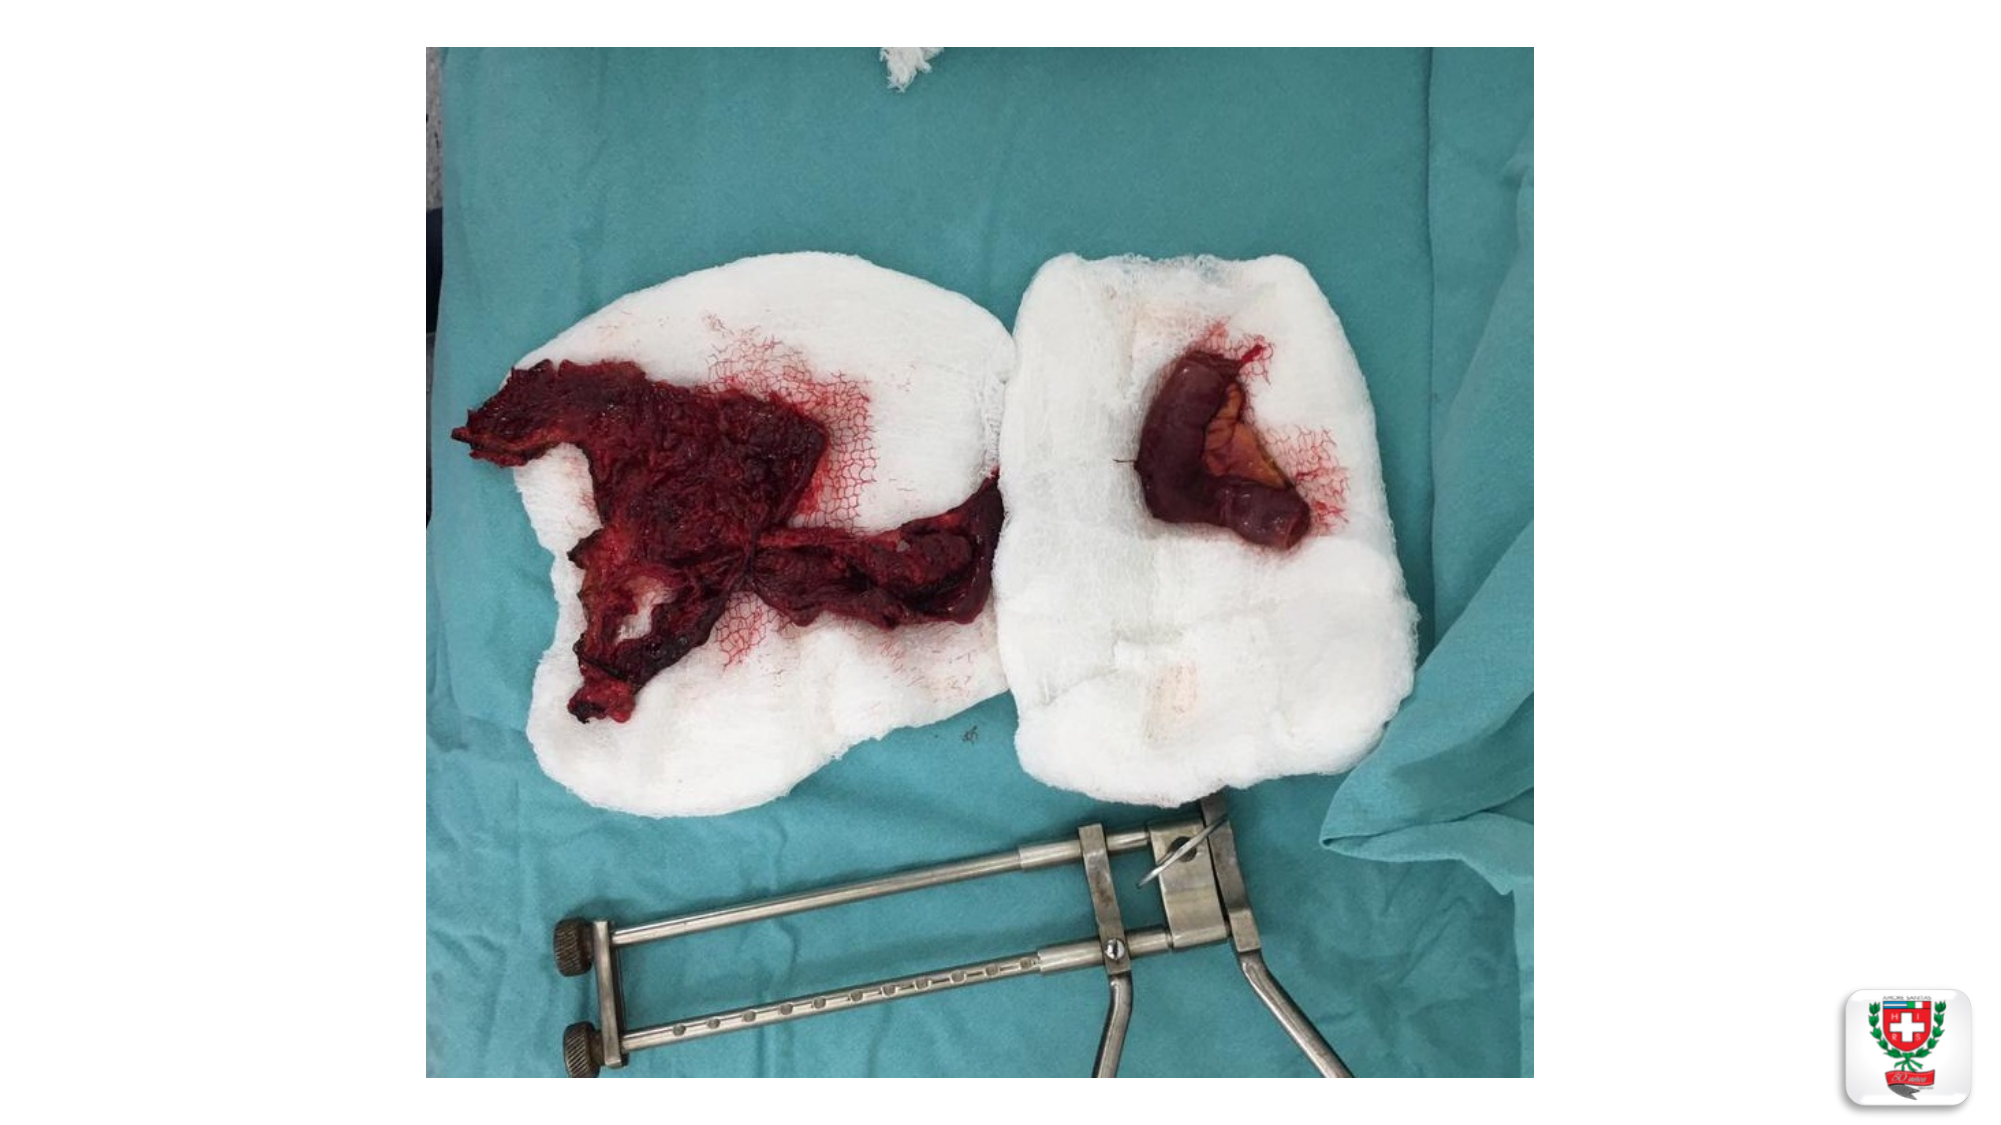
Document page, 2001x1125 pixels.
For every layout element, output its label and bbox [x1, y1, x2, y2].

picture [1827, 979, 1982, 1125]
list [426, 47, 1534, 1078]
